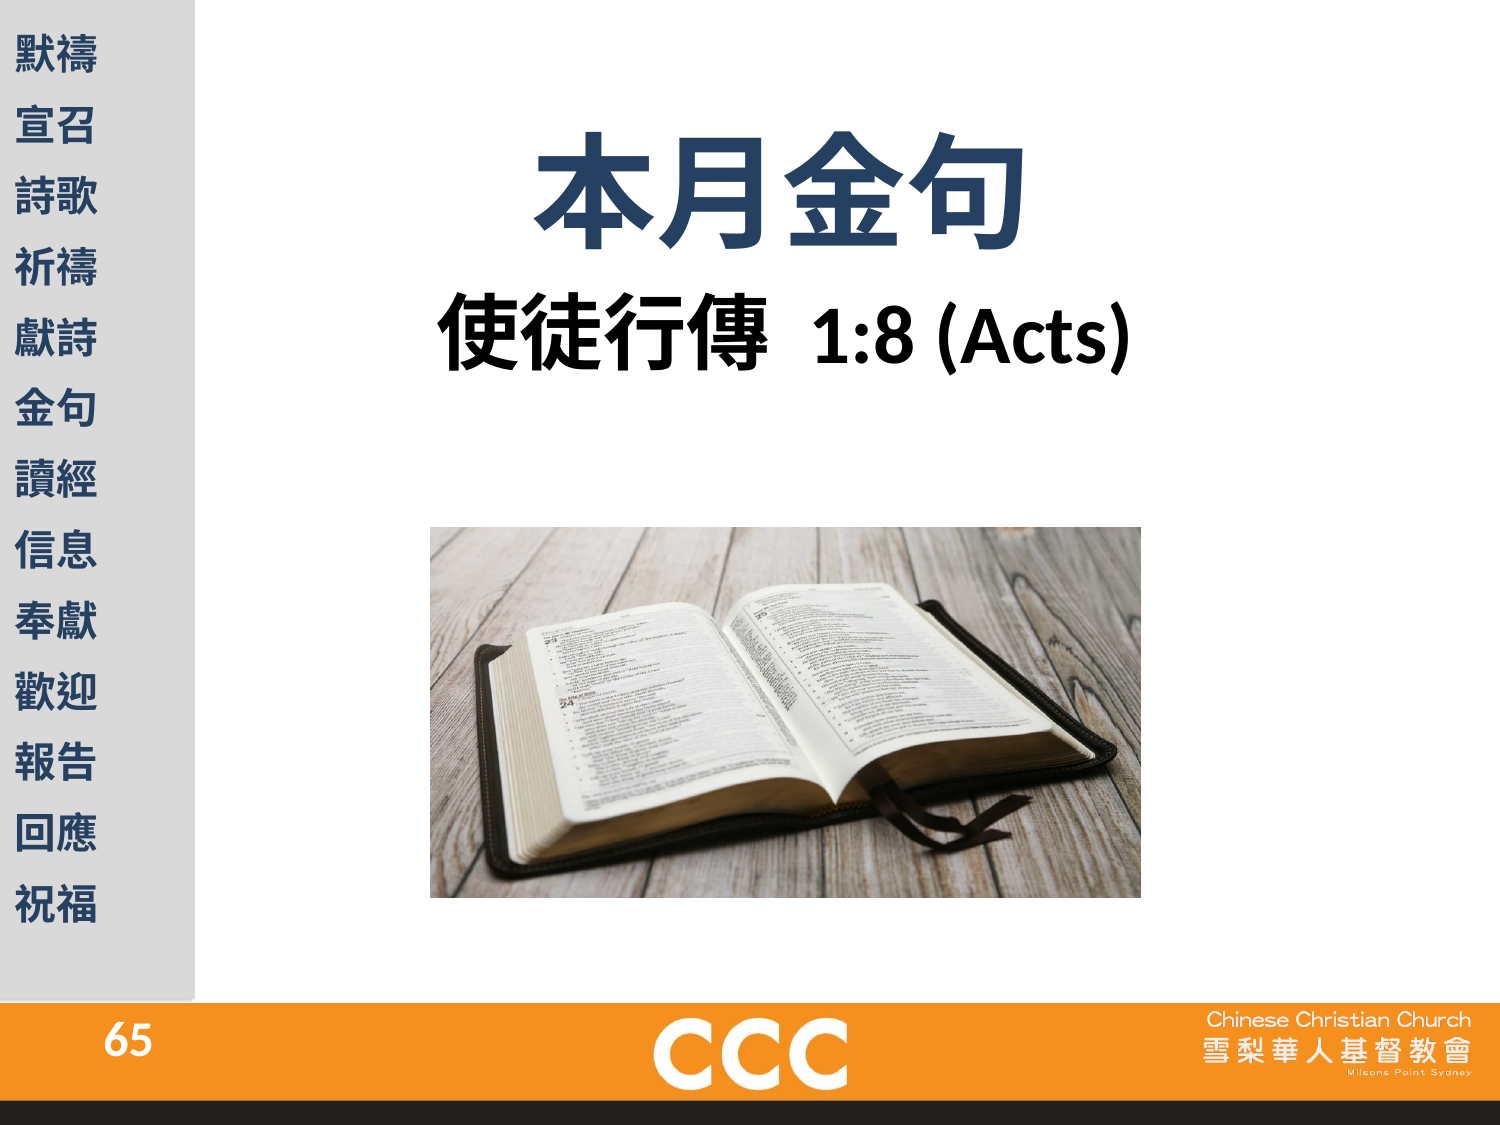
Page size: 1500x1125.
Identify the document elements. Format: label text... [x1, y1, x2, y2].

text_box 使徒行傳 1:8 (Acts) [395, 273, 1176, 388]
picture [0, 1003, 1500, 1125]
text_box 本月金句 [459, 30, 1105, 271]
picture [430, 526, 1141, 898]
slide_number 65 [88, 999, 231, 1073]
